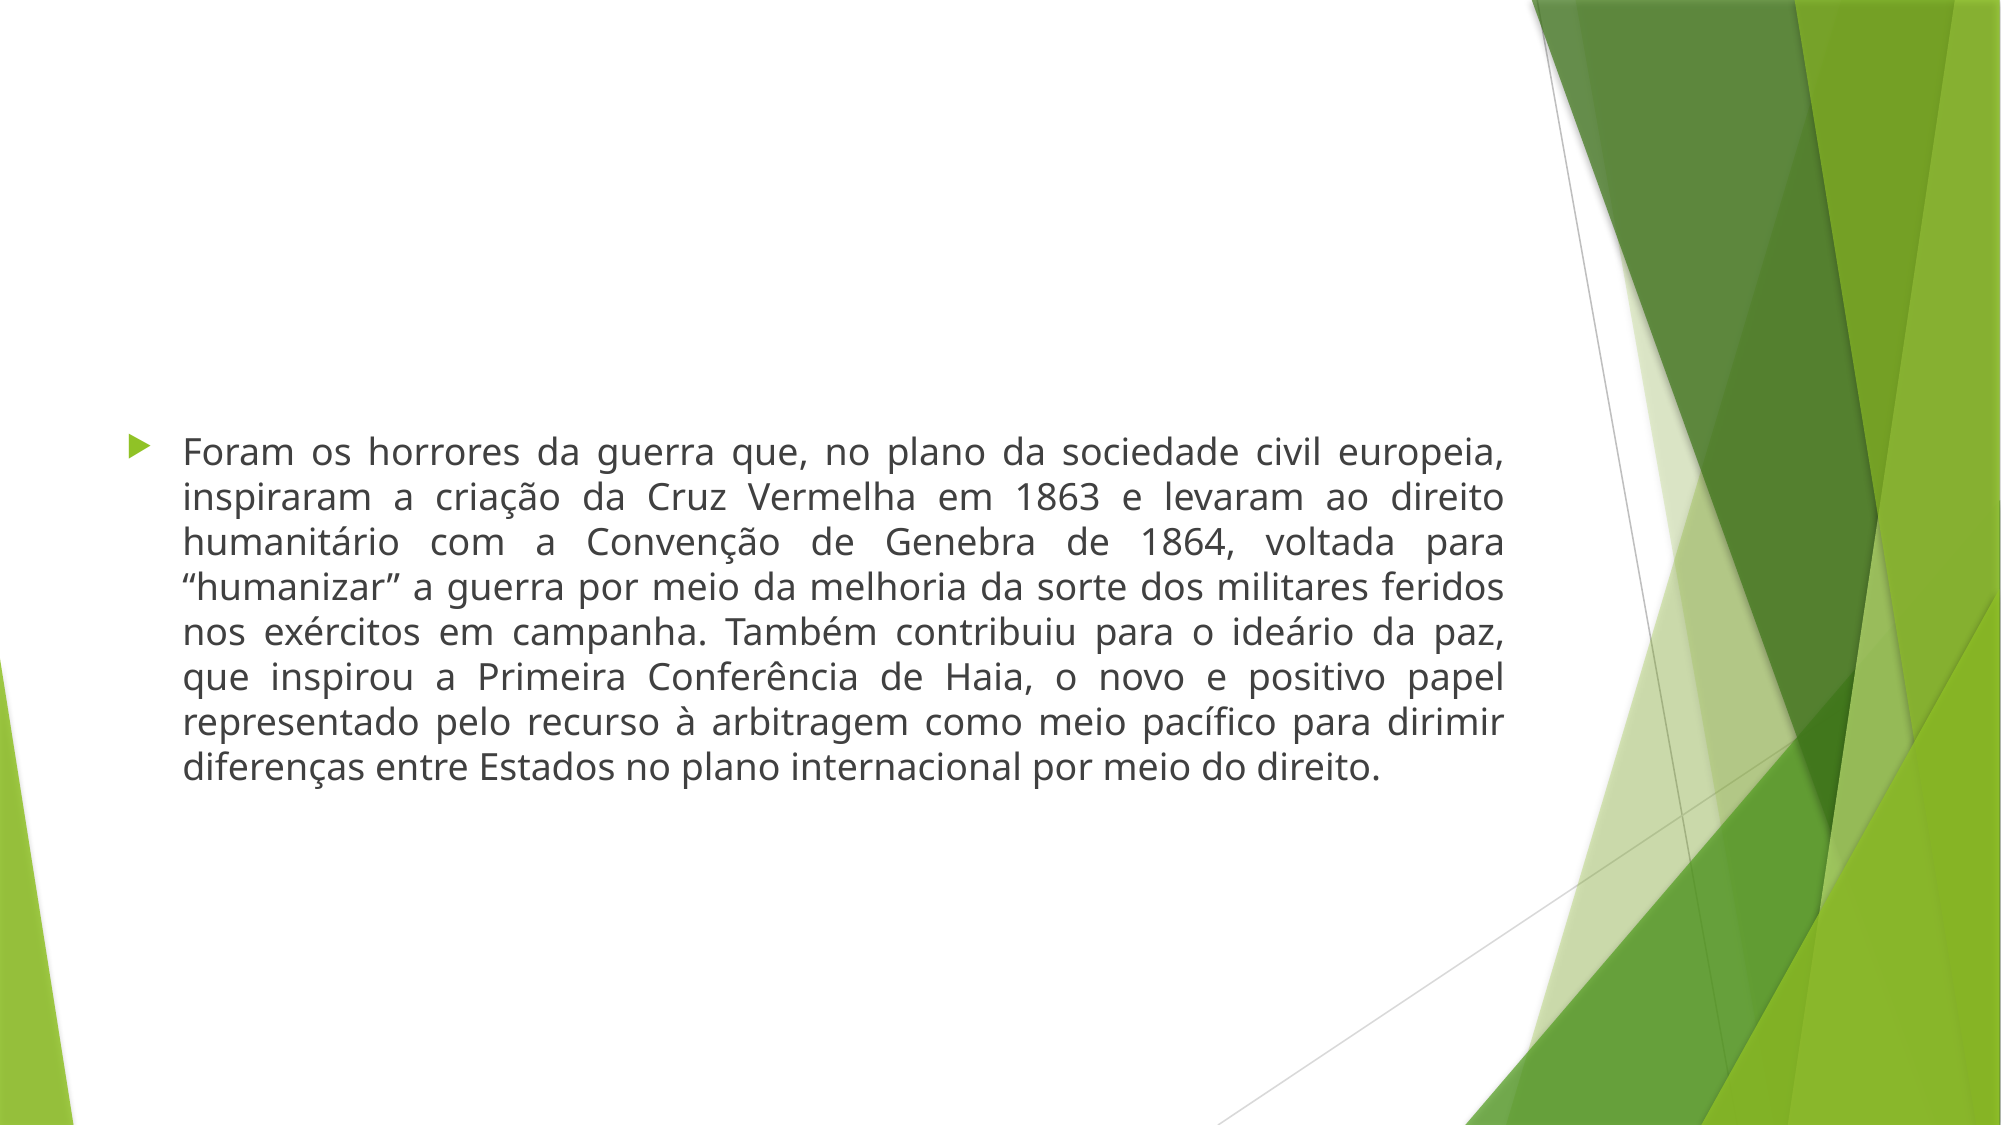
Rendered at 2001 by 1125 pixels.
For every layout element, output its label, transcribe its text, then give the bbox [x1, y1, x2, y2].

list Foram os horrores da guerra que, no plano da sociedade civil europeia, inspiraram a criação da Cruz Vermelha em 1863 e levaram ao direito humanitário com a Convenção de Genebra de 1864, voltada para “humanizar” a guerra por meio da melhoria da sorte dos militares feridos nos exércitos em campanha. Também contribuiu para o ideário da paz, que inspirou a Primeira Conferência de Haia, o novo e positivo papel representado pelo recurso à arbitragem como meio pacífico para dirimir diferenças entre Estados no plano internacional por meio do direito. [111, 354, 1522, 992]
